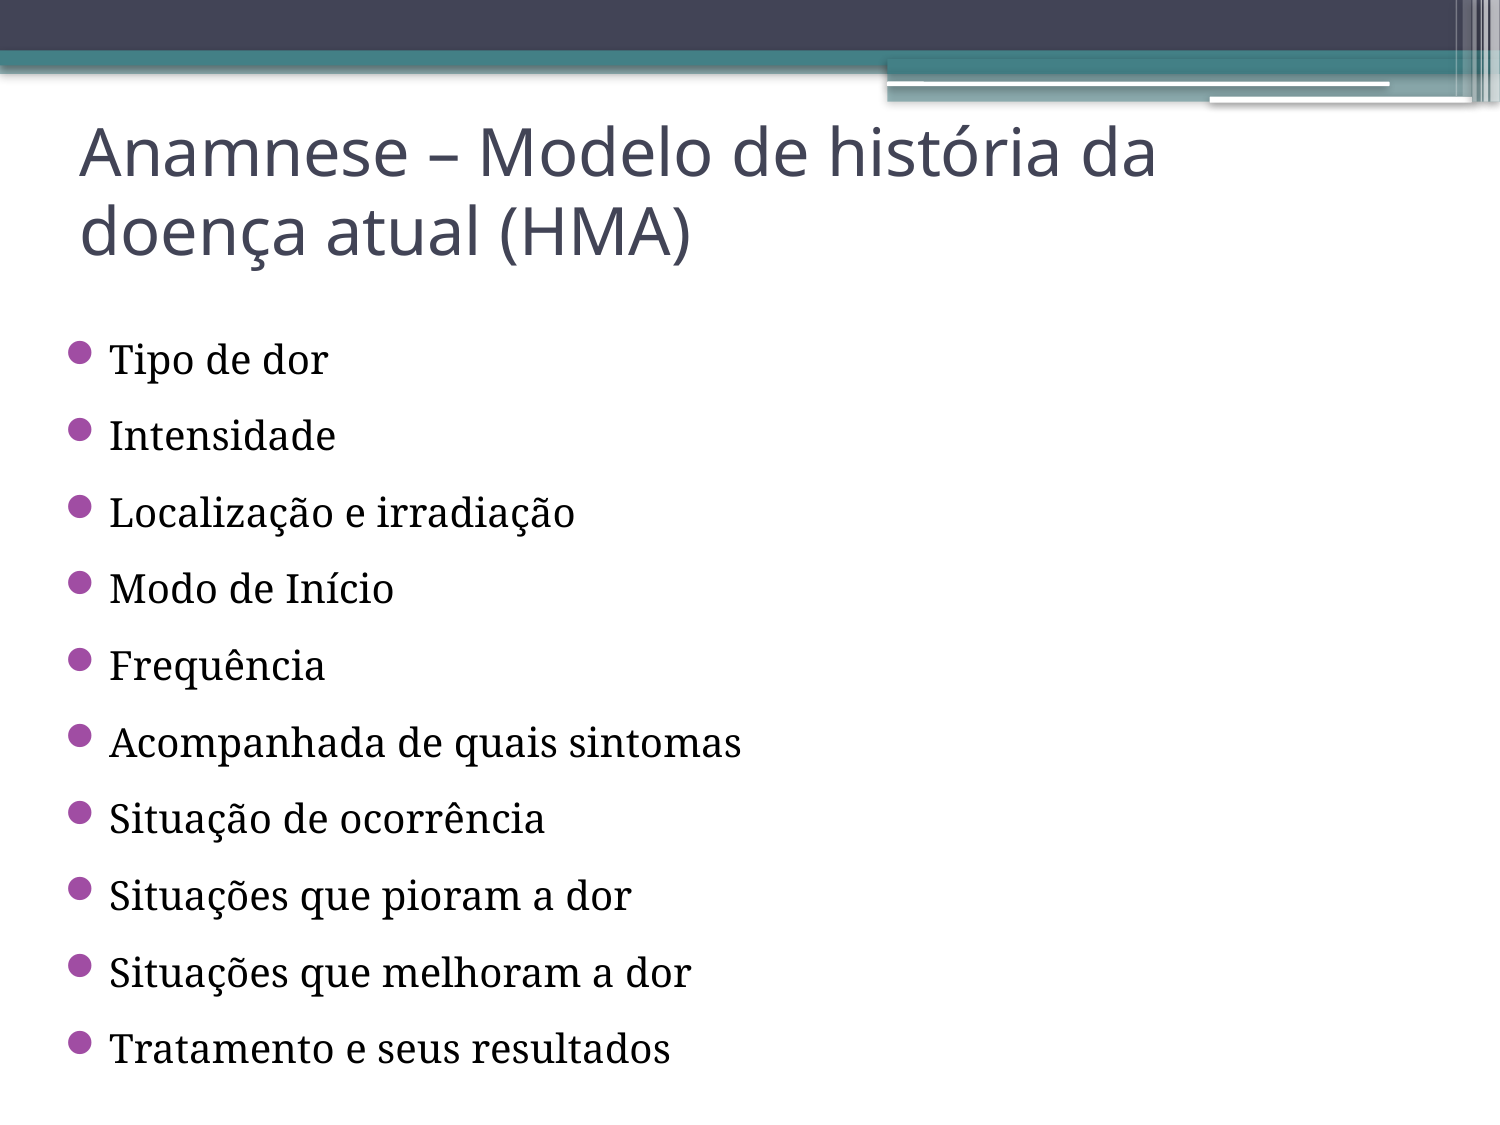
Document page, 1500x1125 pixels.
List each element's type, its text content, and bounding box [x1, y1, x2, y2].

list Tipo de dor Intensidade Localização e irradiação Modo de Início Frequência Acompanhada de quais sintomas Situação de ocorrência Situações que pioram a dor Situações que melhoram a dor Tratamento e seus resultados [50, 302, 1475, 1083]
title Anamnese – Modelo de história da doença atual (HMA) [64, 101, 1415, 277]
